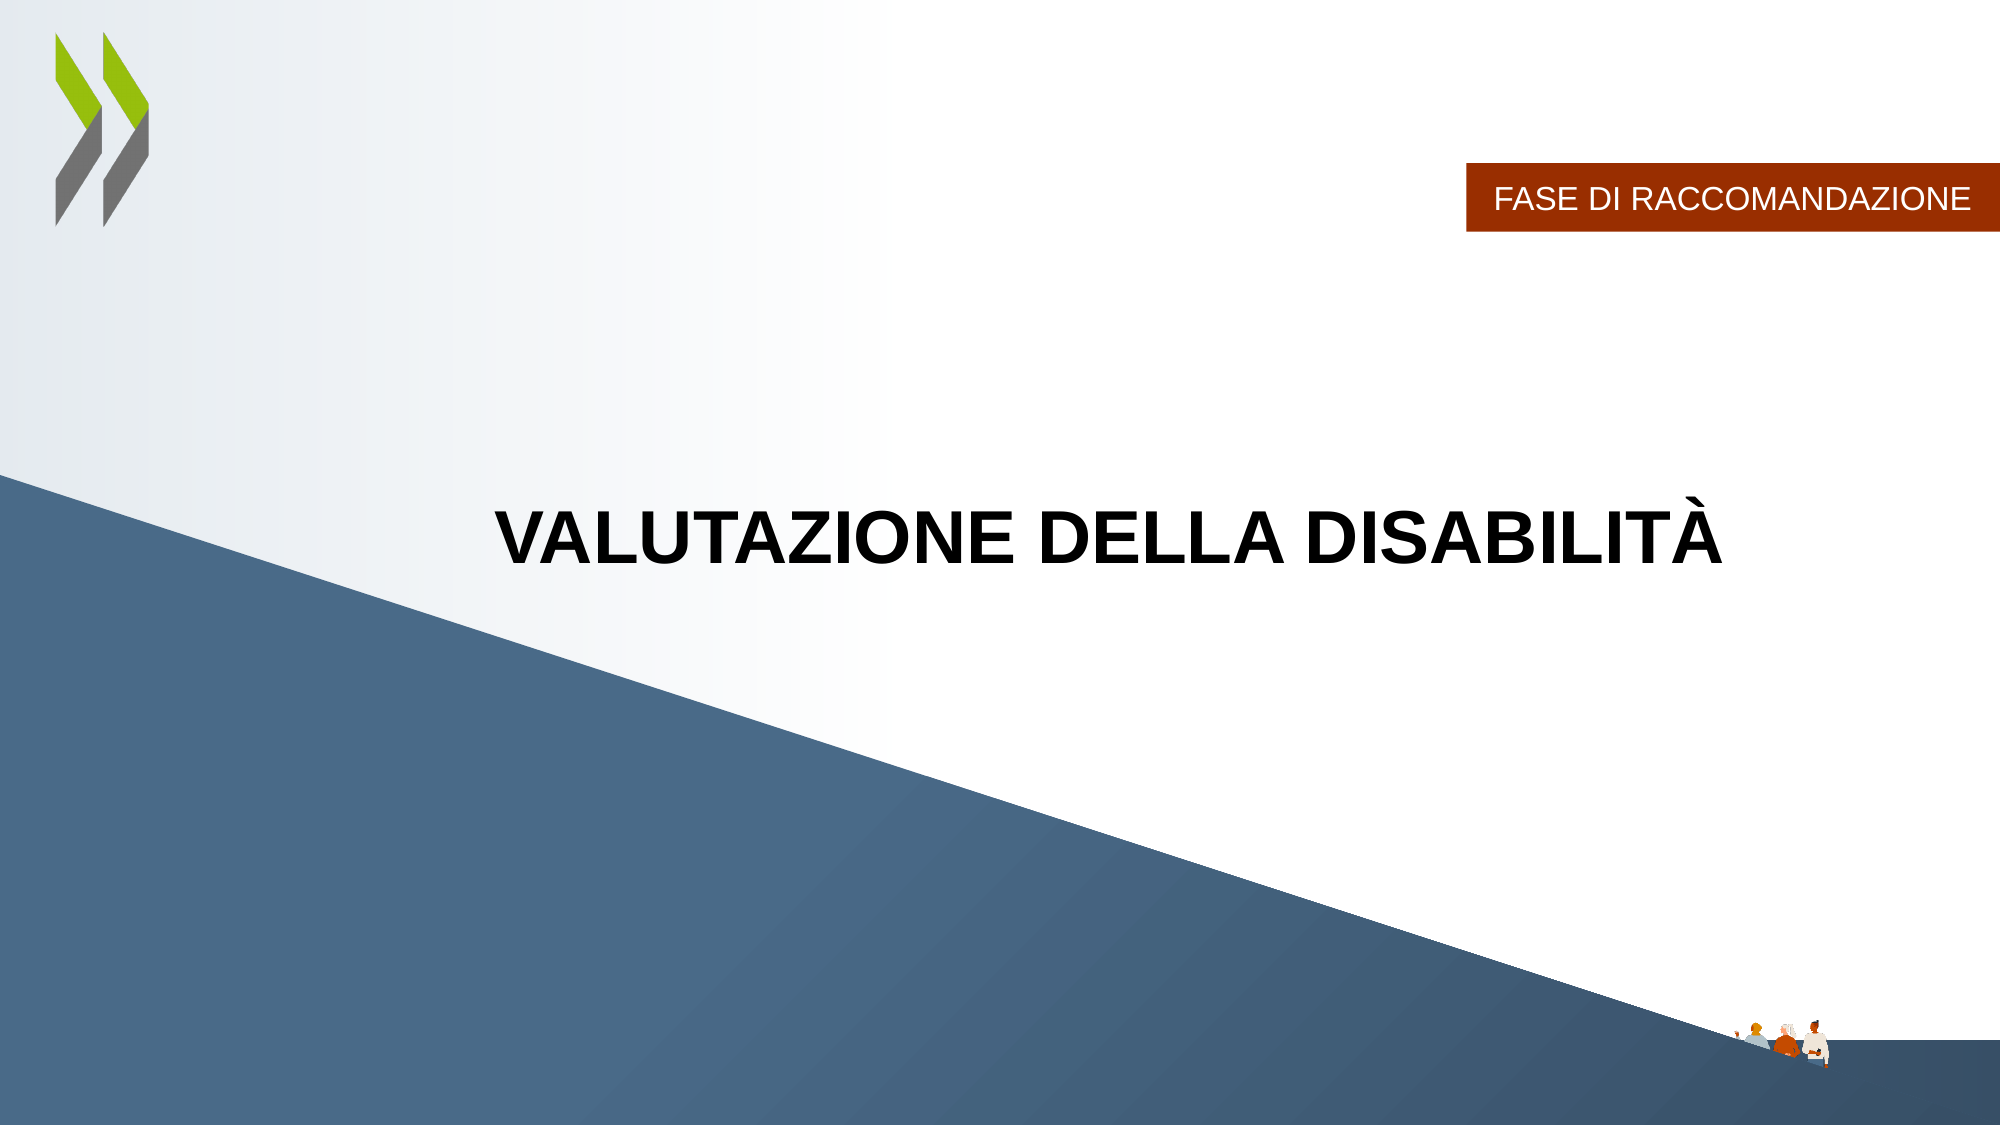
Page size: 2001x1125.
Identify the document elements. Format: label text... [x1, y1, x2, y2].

title VALUTAZIONE DELLA DISABILITÀ [383, 481, 1838, 587]
picture [1681, 1020, 1829, 1069]
text_box FASE DI RACCOMANDAZIONE [1464, 161, 2000, 234]
